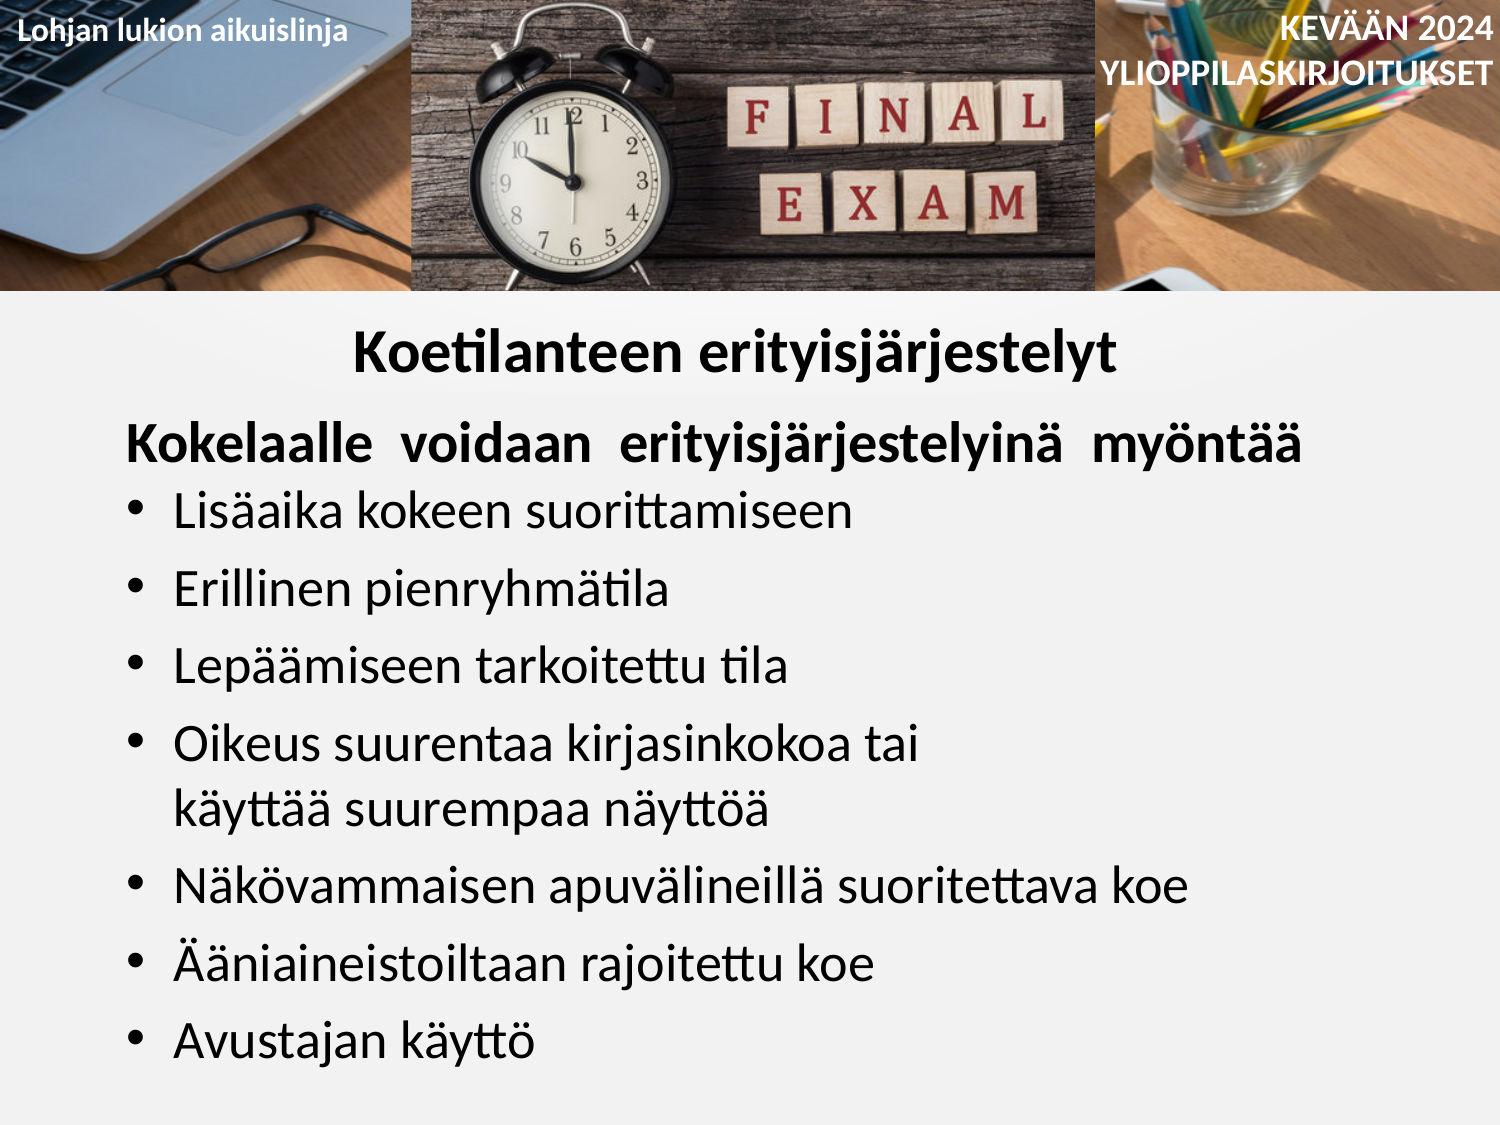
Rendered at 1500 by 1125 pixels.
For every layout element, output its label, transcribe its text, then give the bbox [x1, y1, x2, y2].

text_box Koetilanteen erityisjärjestelyt [338, 302, 1135, 393]
text_box Kokelaalle voidaan erityisjärjestelyinä myöntää Lisäaika kokeen suorittamiseen Erillinen pienryhmätila Lepäämiseen tarkoitettu tila Oikeus suurentaa kirjasinkokoa tai käyttää suurempaa näyttöä Näkövammaisen apuvälineillä suoritettava koe Ääniaineistoiltaan rajoitettu koe Avustajan käyttö [112, 397, 1365, 1077]
picture [0, 0, 1500, 393]
